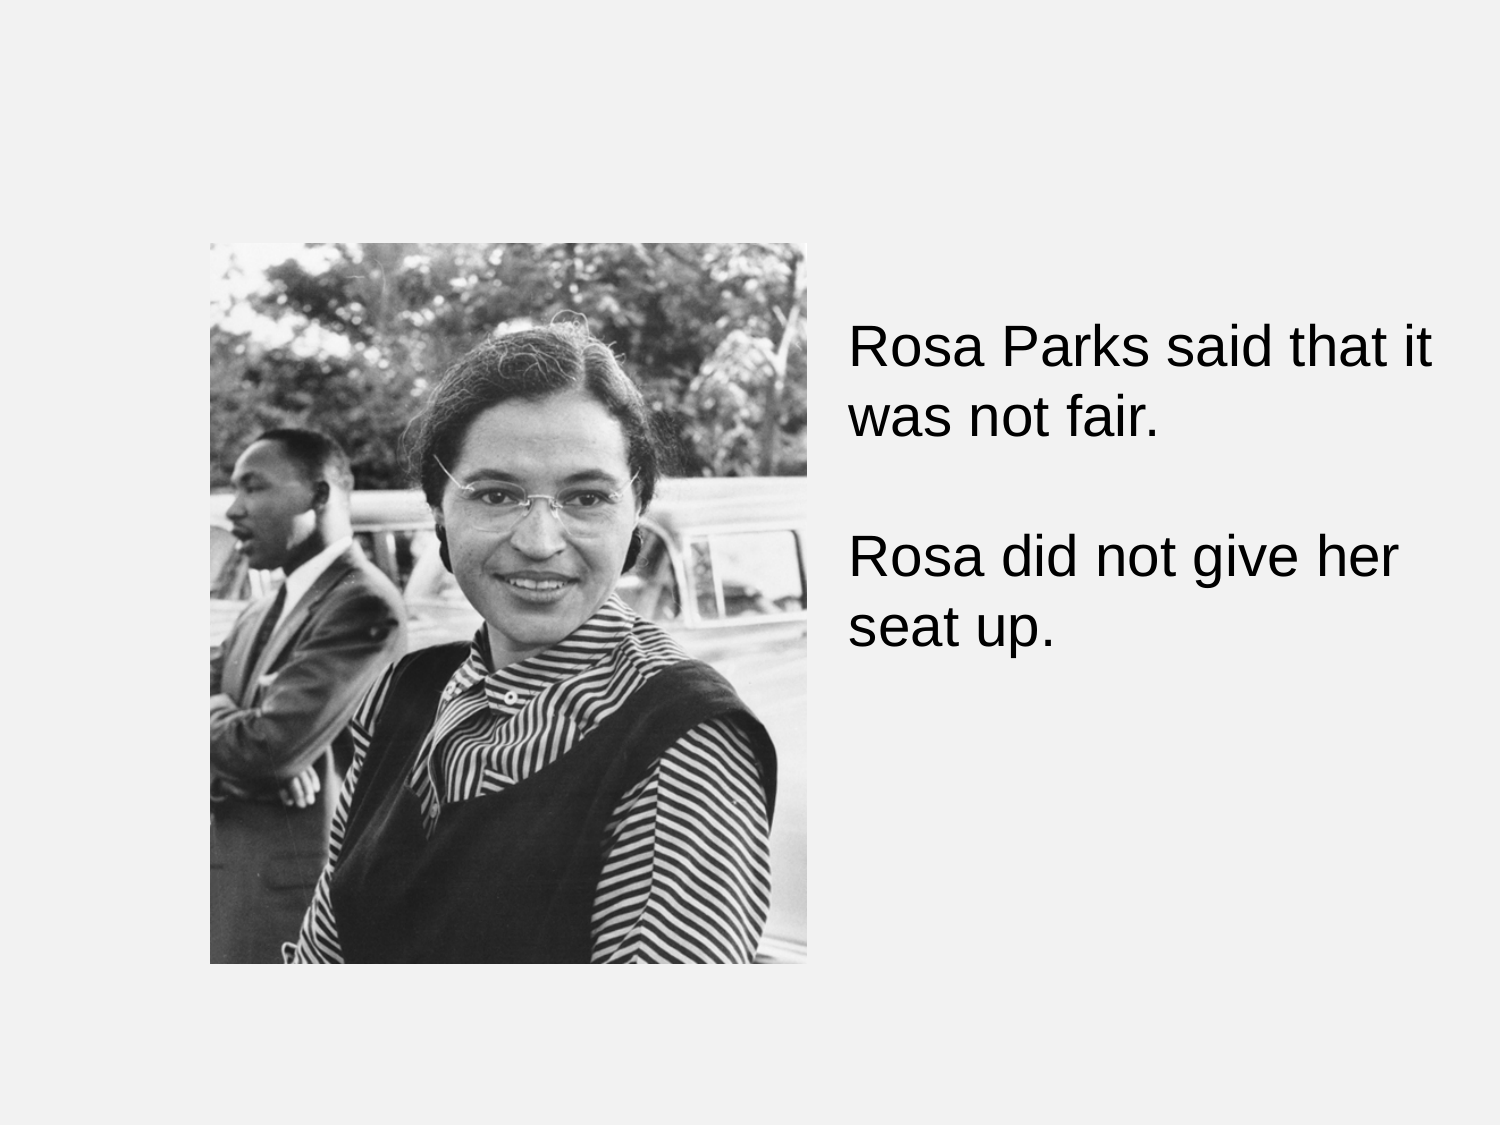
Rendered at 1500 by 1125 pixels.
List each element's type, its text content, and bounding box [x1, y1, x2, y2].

picture [210, 242, 807, 964]
text_box Rosa Parks said that it was not fair. Rosa did not give her seat up. [834, 301, 1453, 666]
